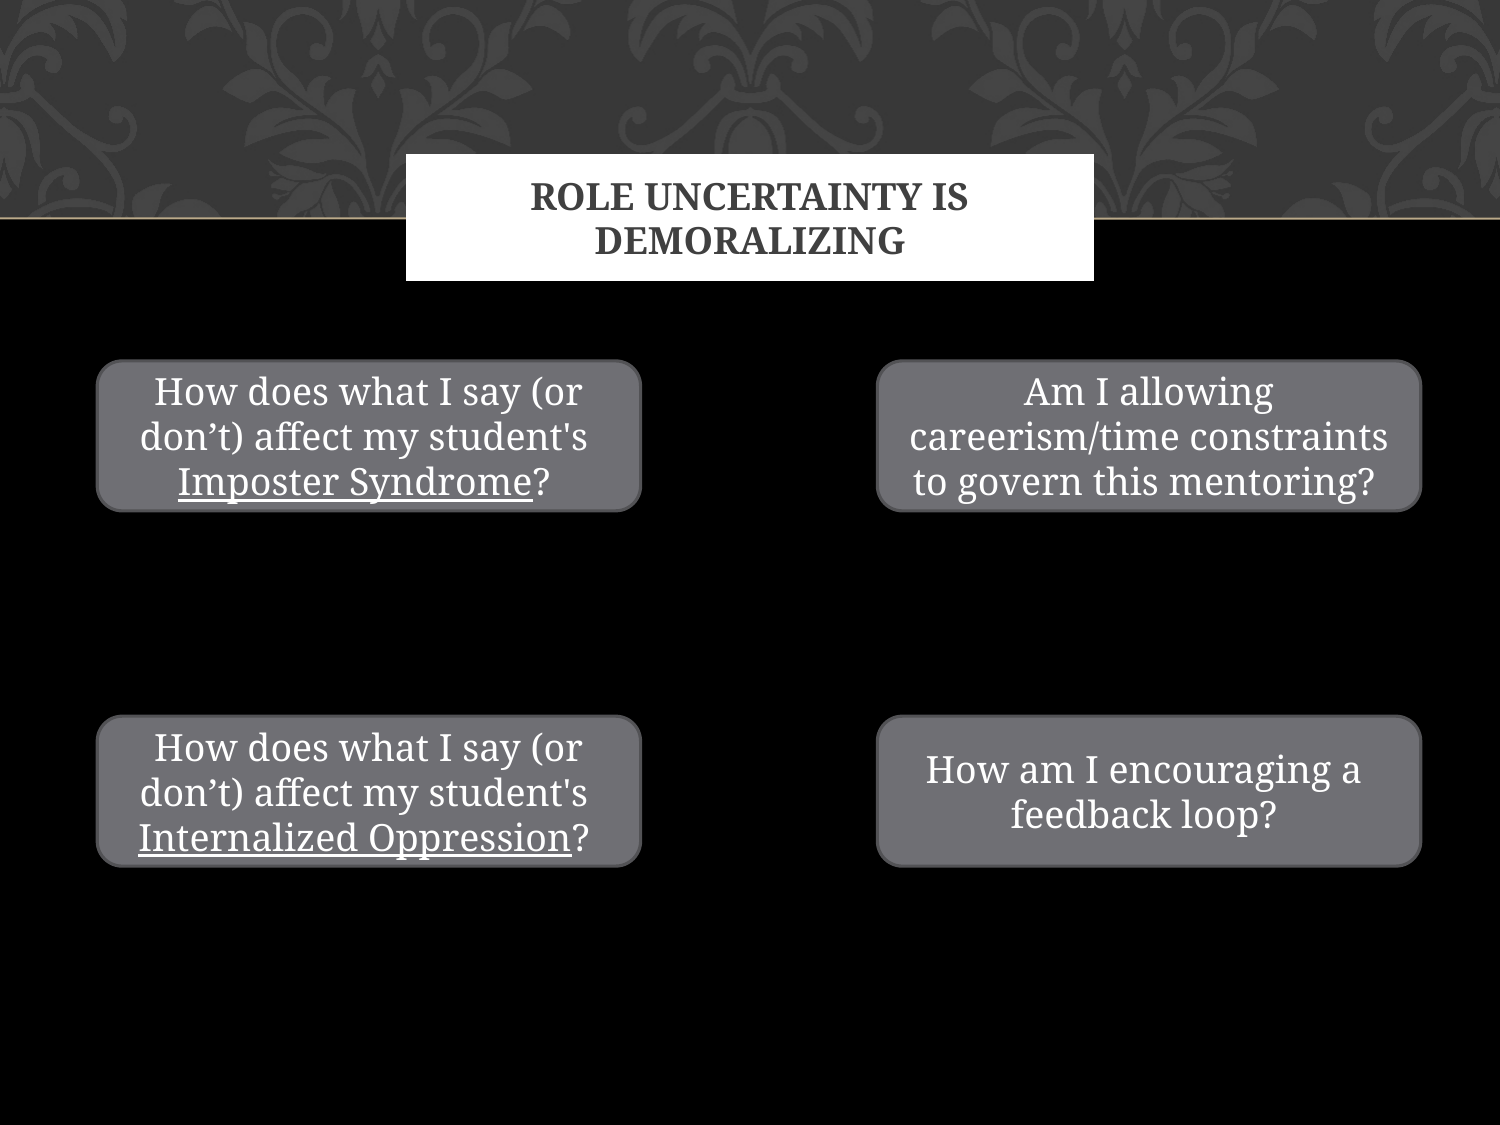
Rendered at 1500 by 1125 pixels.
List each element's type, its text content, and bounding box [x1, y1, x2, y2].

title Role uncertainty is demoralizing [406, 154, 1094, 281]
text_box Am I allowing careerism/time constraints to govern this mentoring? [875, 359, 1423, 513]
text_box How am I encouraging a feedback loop? [875, 714, 1423, 868]
text_box How does what I say (or don’t) affect my student's Imposter Syndrome? [95, 359, 643, 513]
text_box How does what I say (or don’t) affect my student's Internalized Oppression? [95, 714, 643, 868]
